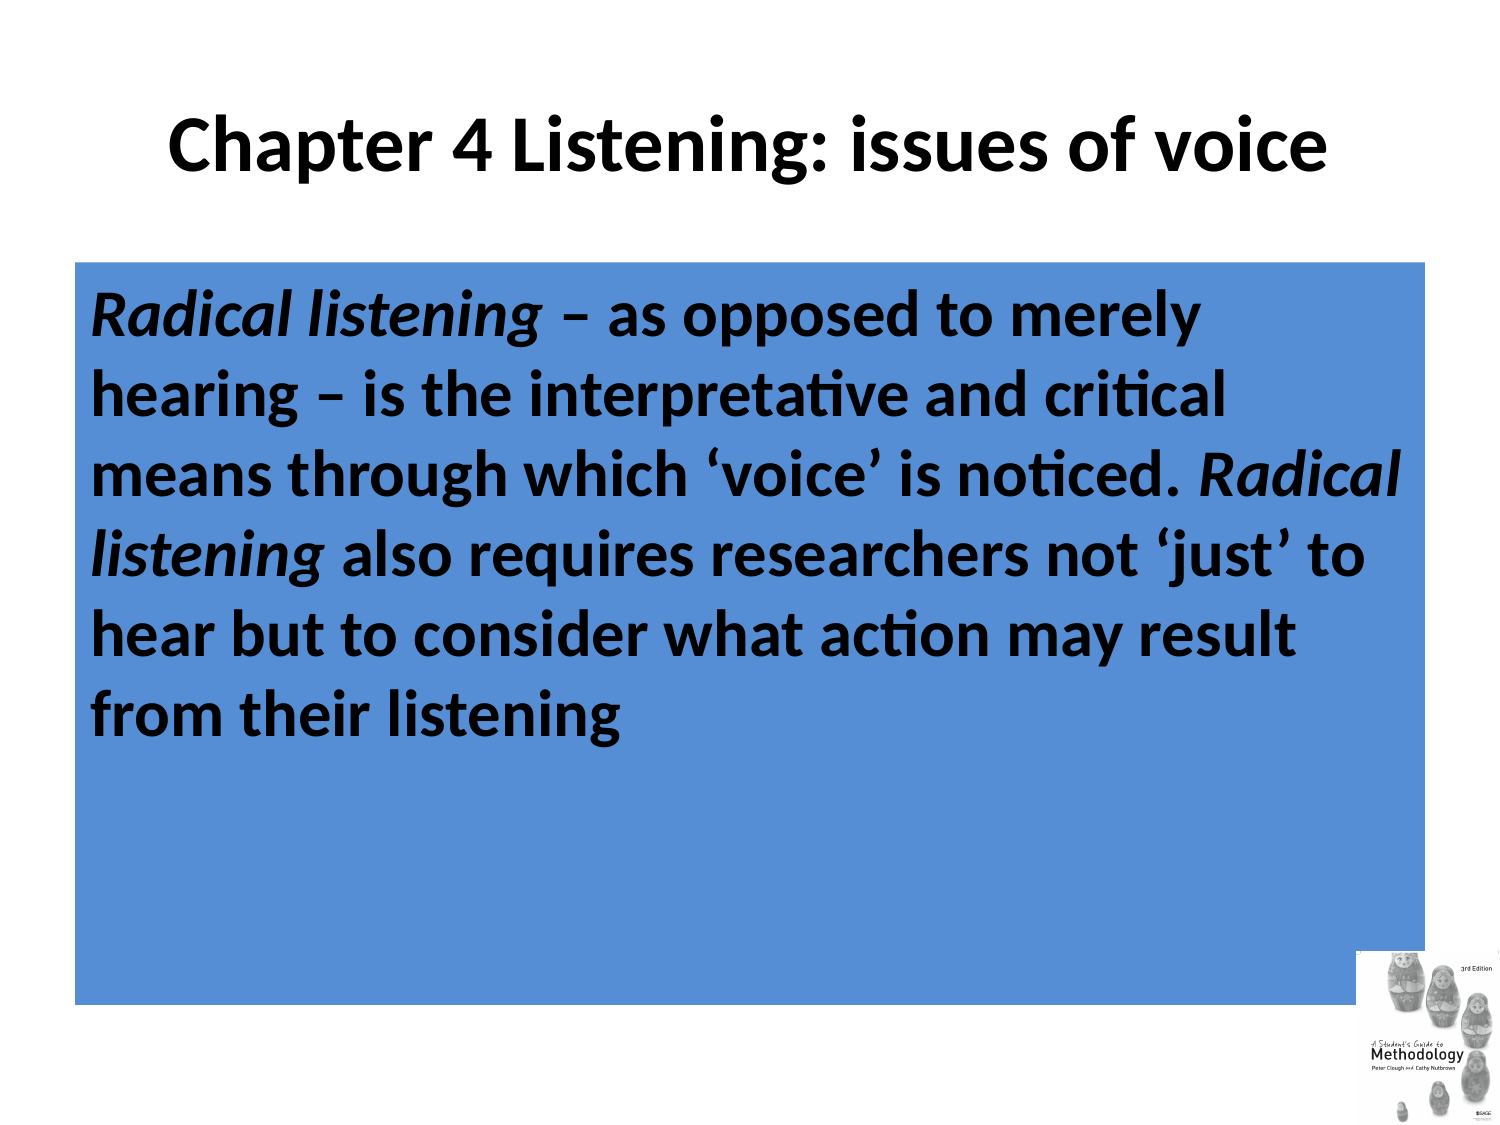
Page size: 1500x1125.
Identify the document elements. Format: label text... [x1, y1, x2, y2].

picture [1356, 950, 1500, 1125]
list Radical listening – as opposed to merely hearing – is the interpretative and critical means through which ‘voice’ is noticed. Radical listening also requires researchers not ‘just’ to hear but to consider what action may result from their listening [75, 262, 1425, 1005]
title Chapter 4 Listening: issues of voice [75, 45, 1425, 233]
